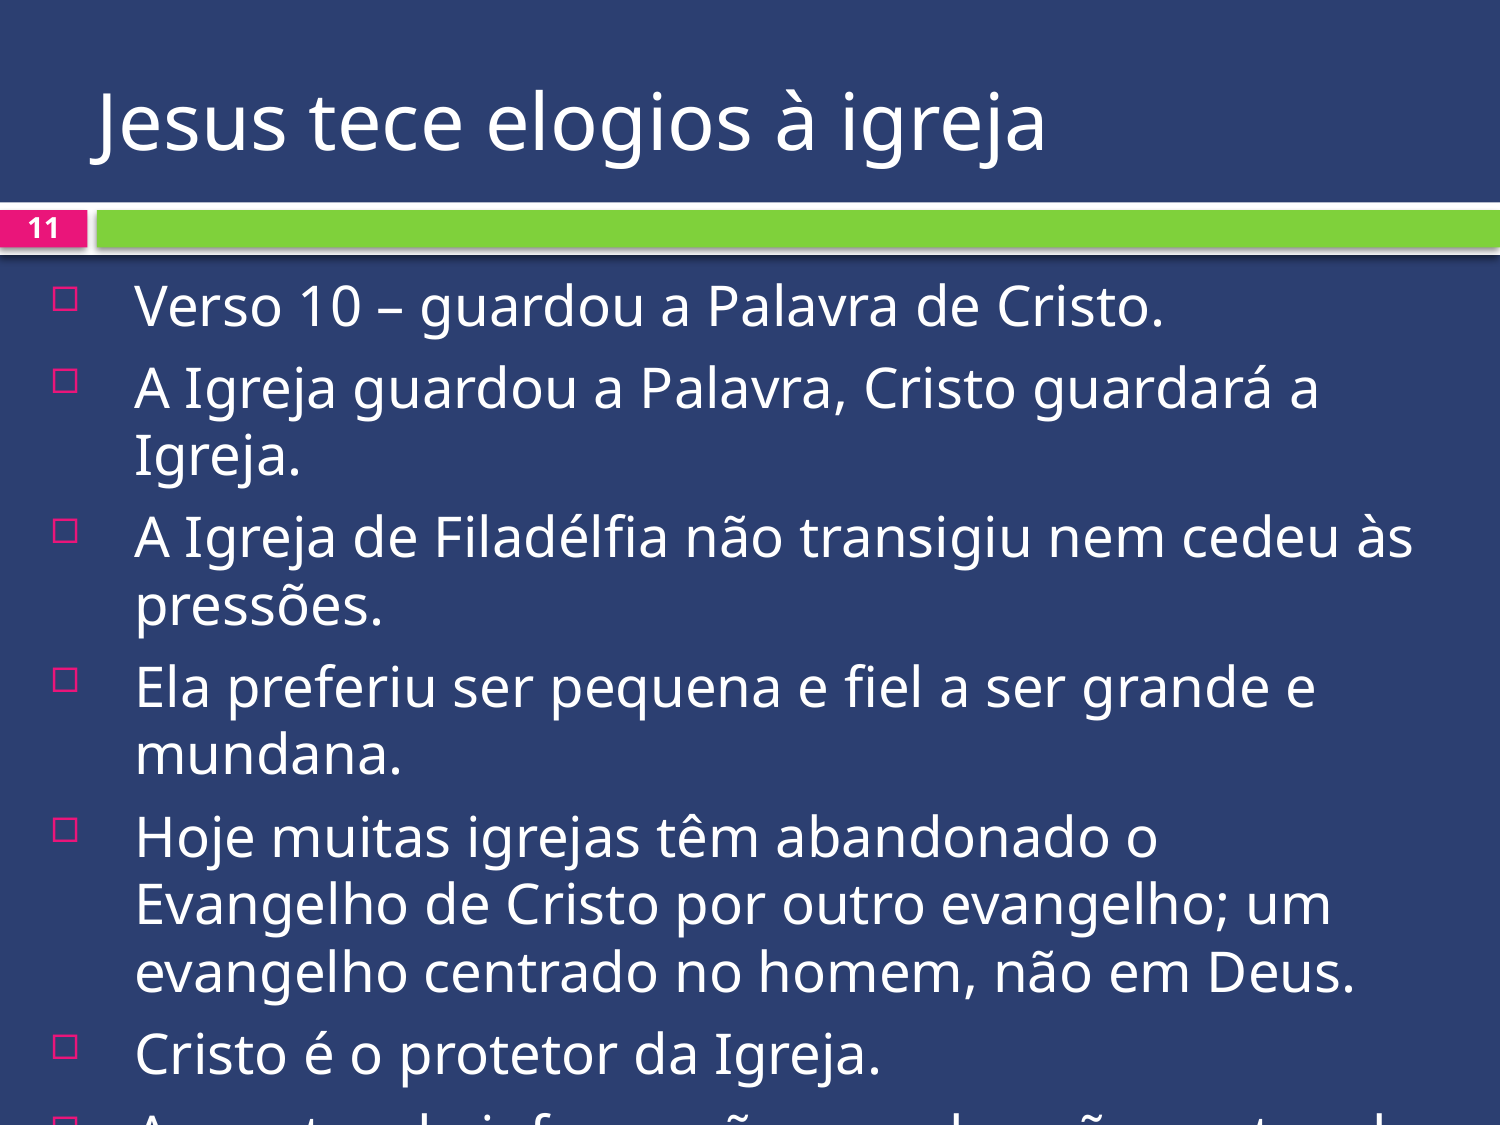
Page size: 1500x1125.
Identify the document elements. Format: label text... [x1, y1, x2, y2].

title Jesus tece elogios à igreja [82, 37, 1438, 200]
slide_number 11 [0, 208, 88, 249]
list Verso 10 – guardou a Palavra de Cristo. A Igreja guardou a Palavra, Cristo guardará a Igreja. A Igreja de Filadélfia não transigiu nem cedeu às pressões. Ela preferiu ser pequena e fiel a ser grande e mundana. Hoje muitas igrejas têm abandonado o Evangelho de Cristo por outro evangelho; um evangelho centrado no homem, não em Deus. Cristo é o protetor da Igreja. As portas do inferno não prevalecerão contra ela. [35, 262, 1465, 1090]
